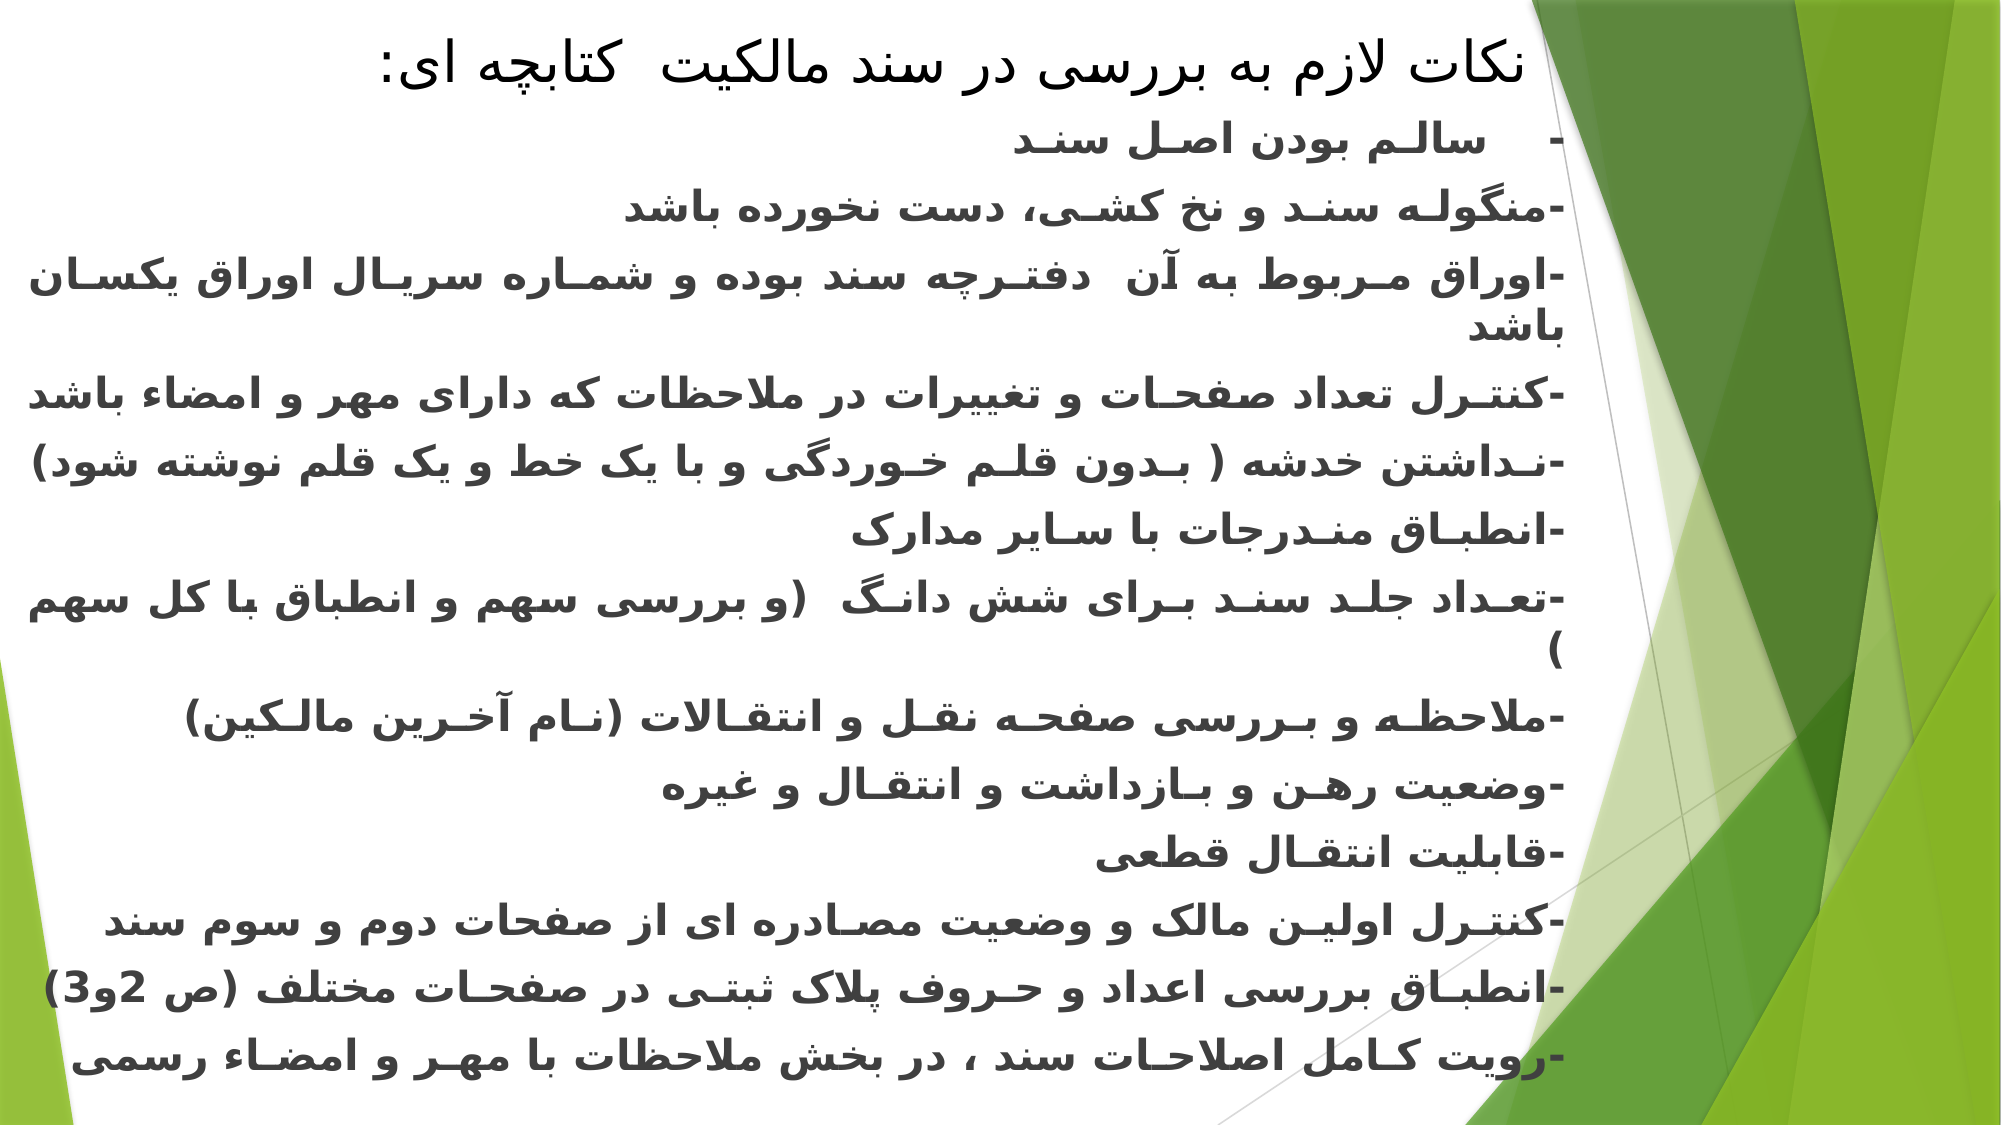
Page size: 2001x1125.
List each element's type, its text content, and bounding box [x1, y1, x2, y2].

list نکات لازم به بررسی در سند مالکیت کتابچه ای: - سالـم بودن اصـل سنـد - منگولـه سنـد و نخ کشـی، دست نخورده باشد - اوراق مـربوط به آن دفتـرچه سند بوده و شمـاره سریـال اوراق یکسـان باشد - کنتـرل تعداد صفحـات و تغییرات در ملاحظات که دارای مهر و امضاء باشد - نـداشتن خدشه ( بـدون قلـم خـوردگی و با یک خط و یک قلم نوشته شود) - انطبـاق منـدرجات با سـایر مدارک - تعـداد جلـد سنـد بـرای شش دانـگ (و بررسی سهم و انطباق با کل سهم ) - ملاحظـه و بـررسی صفحـه نقـل و انتقـالات (نـام آخـرین مالـکین) - وضعیت رهـن و بـازداشت و انتقـال و غیره - قابلیت انتقـال قطعی - کنتـرل اولیـن مالک و وضعیت مصـادره ای از صفحات دوم و سوم سند - انطبـاق بررسی اعداد و حـروف پلاک ثبتـی در صفحـات مختلف (ص 2و3) - رویت کـامل اصلاحـات سند ، در بخش ملاحظات با مهـر و امضـاء رسمی [12, 17, 1582, 1109]
